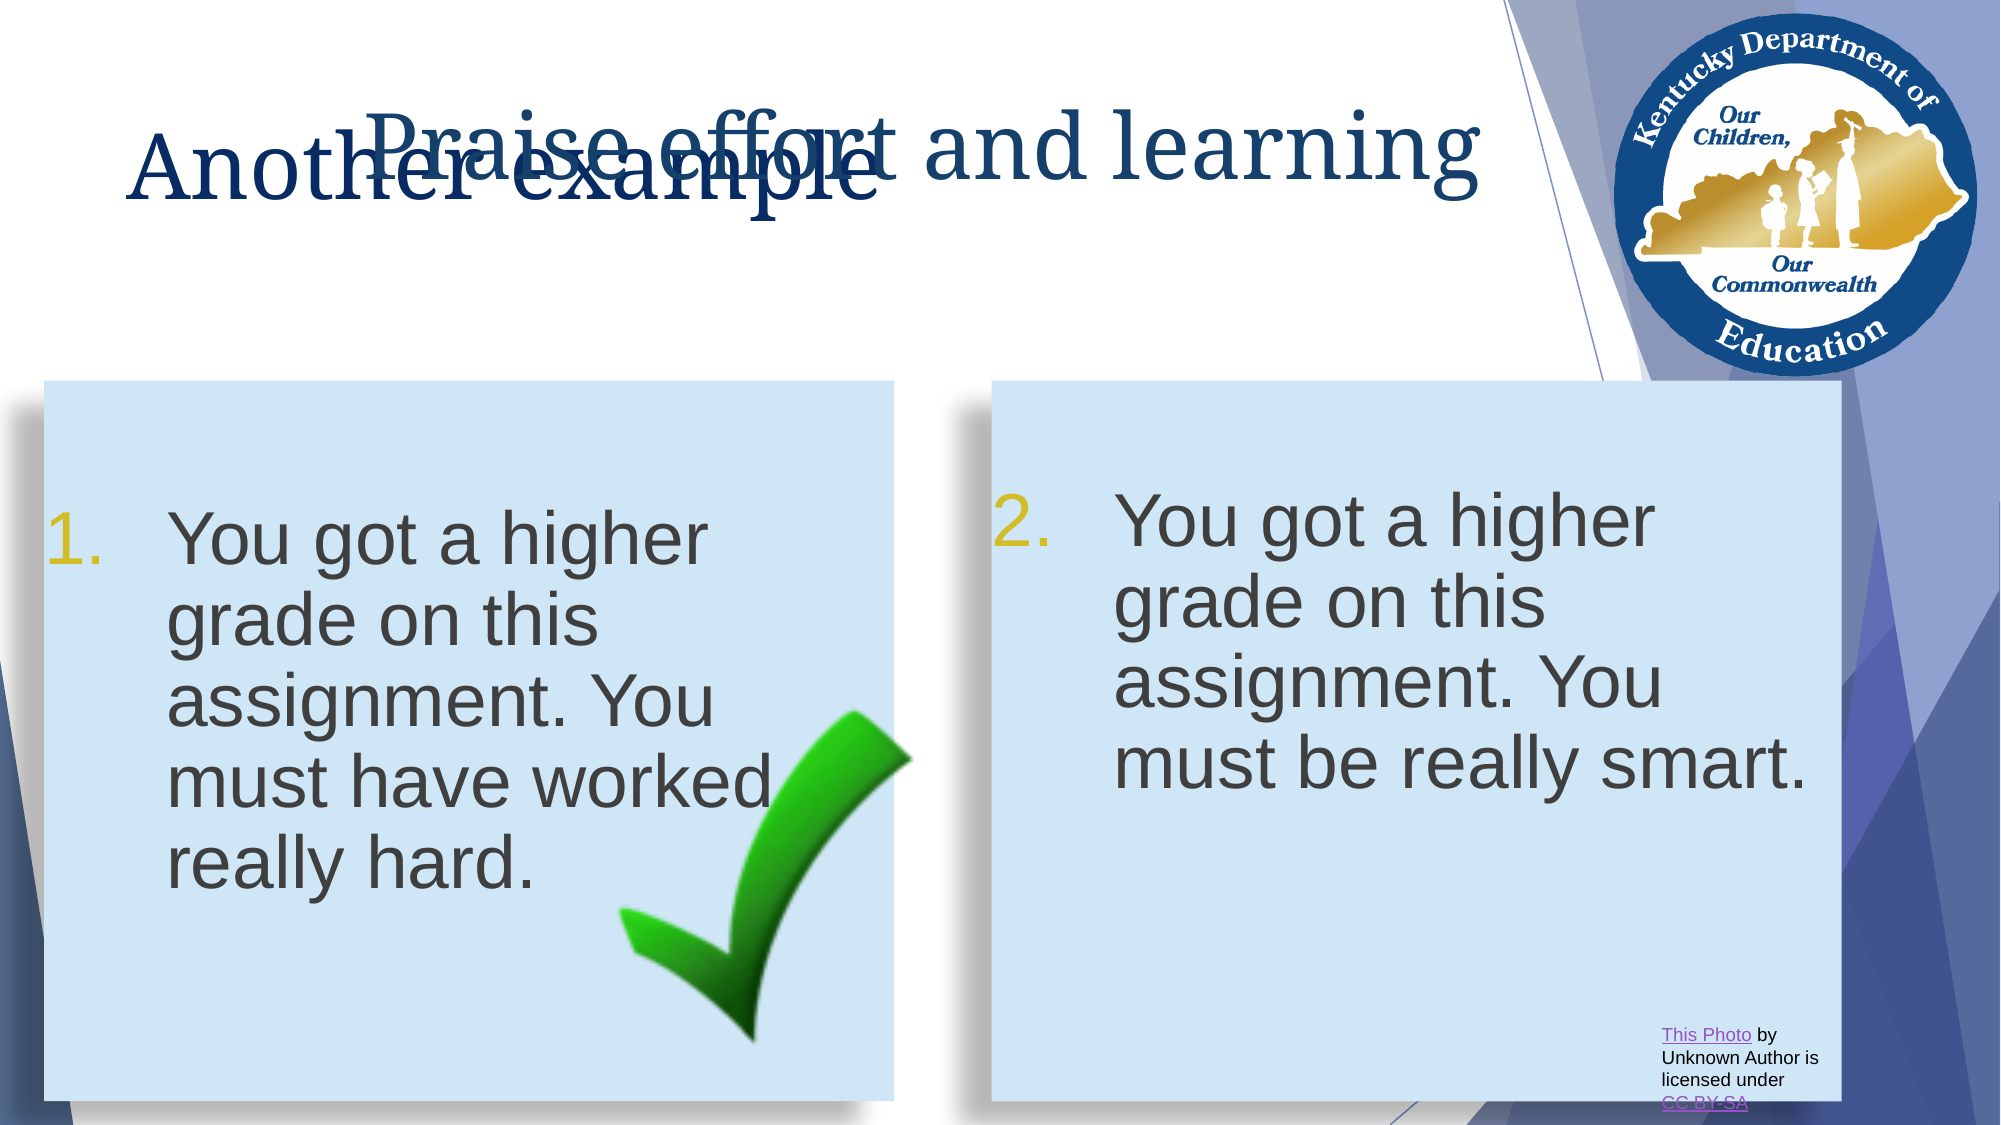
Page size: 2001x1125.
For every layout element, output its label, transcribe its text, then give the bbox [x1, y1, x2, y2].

title Another example [111, 205, 1522, 317]
text_box Praise effort and learning [21, 80, 1826, 205]
list You got a higher grade on this assignment. You must have worked really hard. [44, 380, 895, 1102]
picture [571, 687, 944, 1069]
list You got a higher grade on this assignment. You must be really smart. [991, 380, 1842, 1102]
picture [1598, 0, 1989, 390]
text_box This Photo by Unknown Author is licensed under CC BY-SA [1646, 1015, 1842, 1121]
